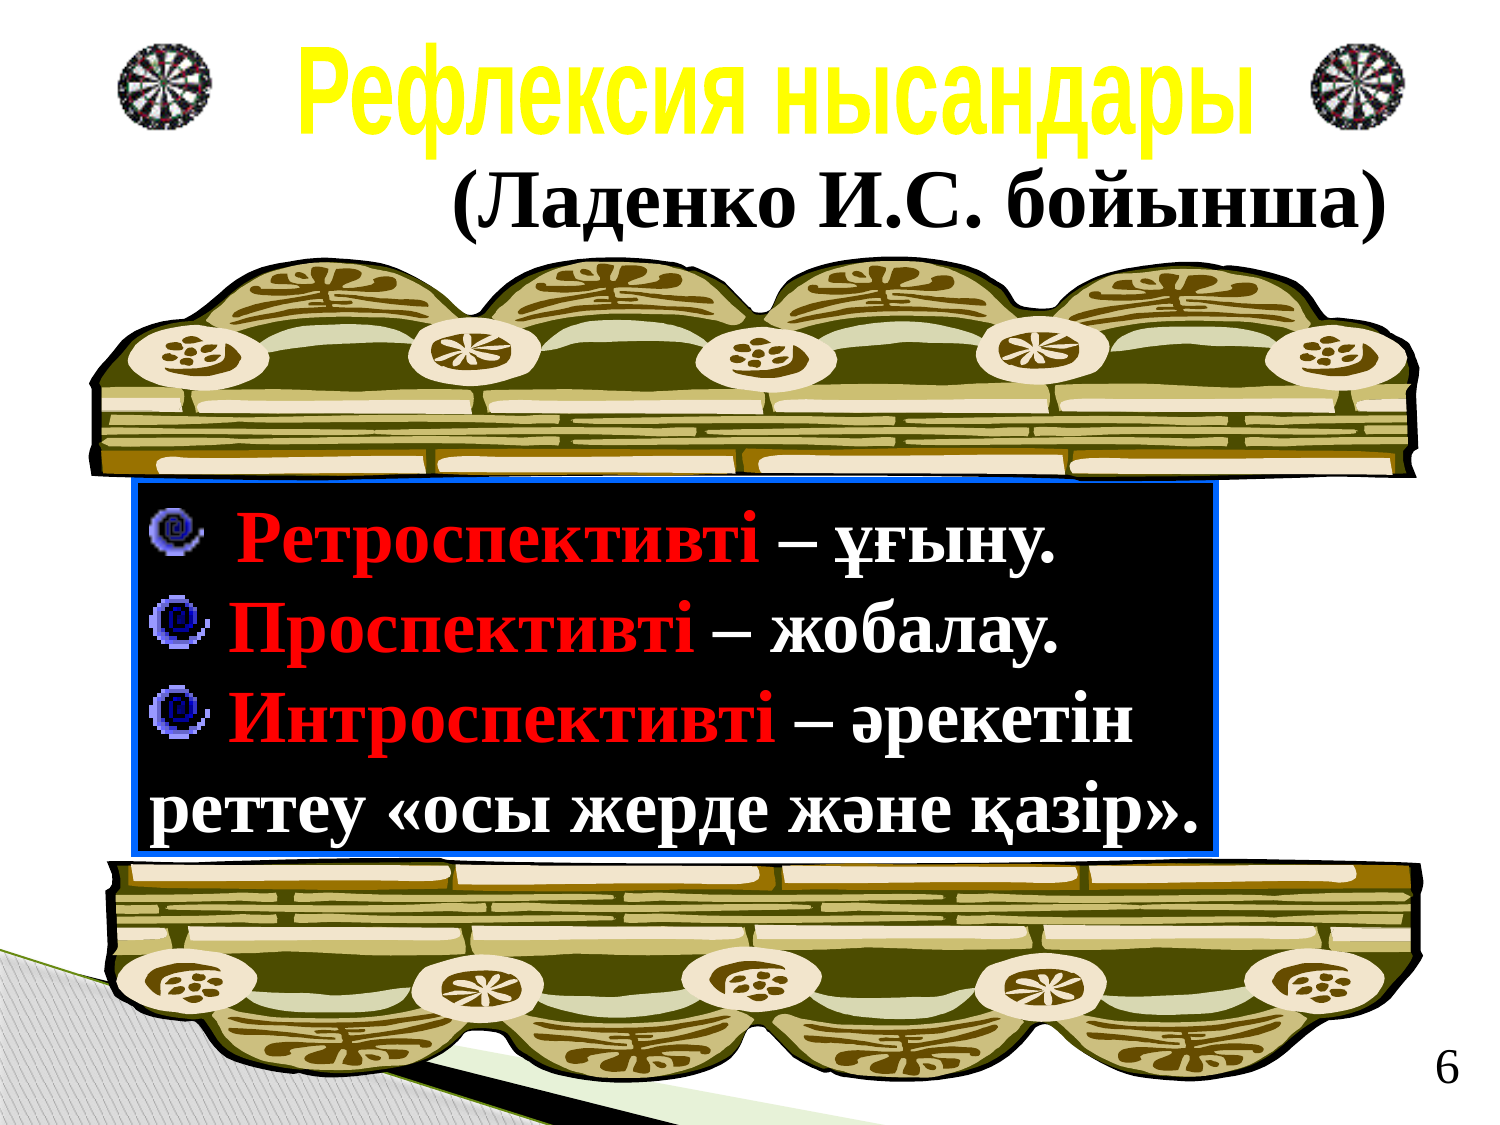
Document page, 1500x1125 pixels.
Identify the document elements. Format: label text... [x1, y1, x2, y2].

picture [1245, 42, 1471, 133]
picture [99, 857, 1424, 1084]
picture [52, 42, 278, 133]
picture [149, 685, 210, 739]
picture [149, 508, 204, 556]
picture [88, 255, 1424, 482]
text_box (Ладенко И.С. бойынша) [436, 137, 1404, 252]
text_box 6 [1420, 1026, 1475, 1102]
picture [149, 595, 210, 649]
text_box Ретроспективті – ұғыну. Проспективті – жобалау. Интроспективті – әрекетін реттеу «осы жерде және қазір». [134, 493, 1217, 855]
